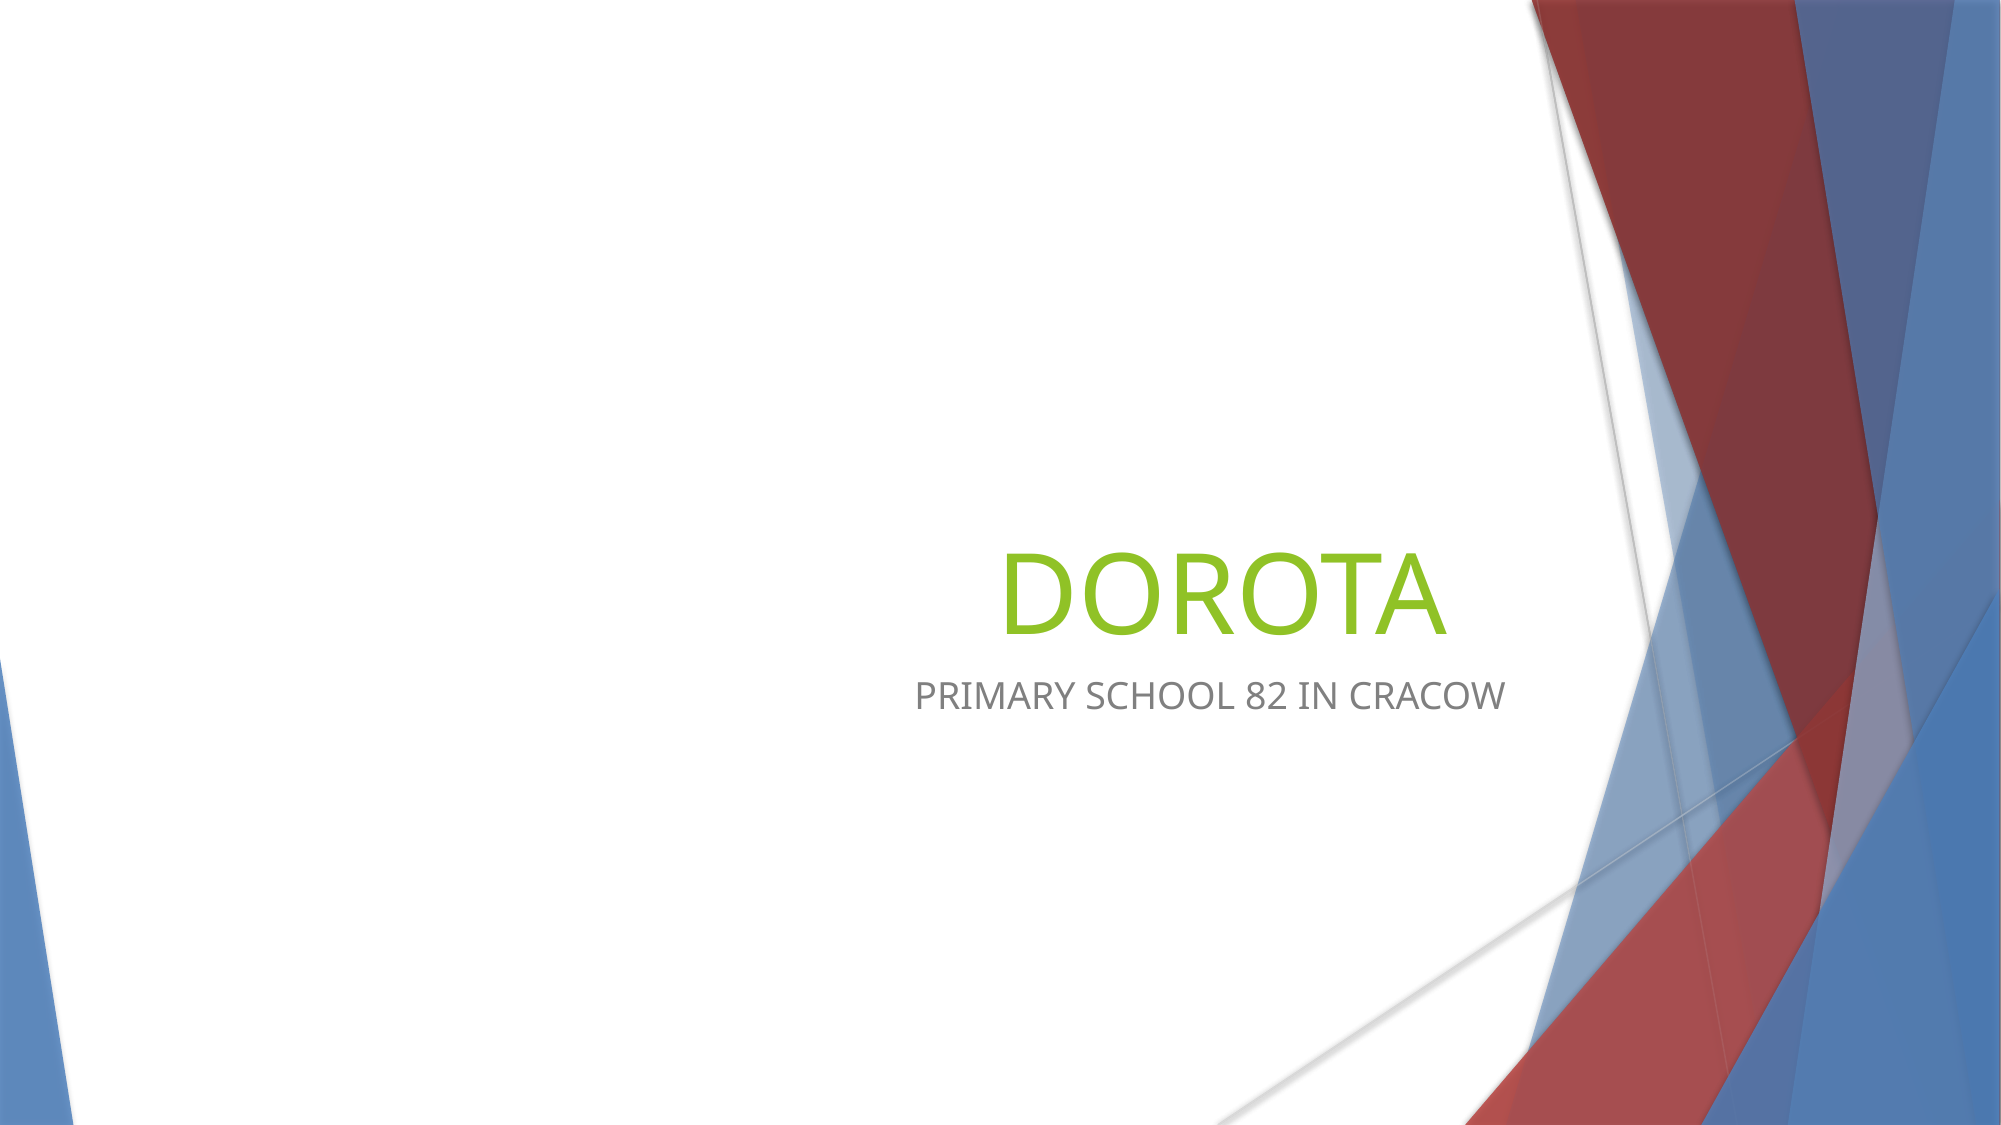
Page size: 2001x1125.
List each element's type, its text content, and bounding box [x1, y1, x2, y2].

text_box PRIMARY SCHOOL 82 IN CRACOW [247, 664, 1522, 845]
text_box DOROTA [247, 394, 1522, 664]
